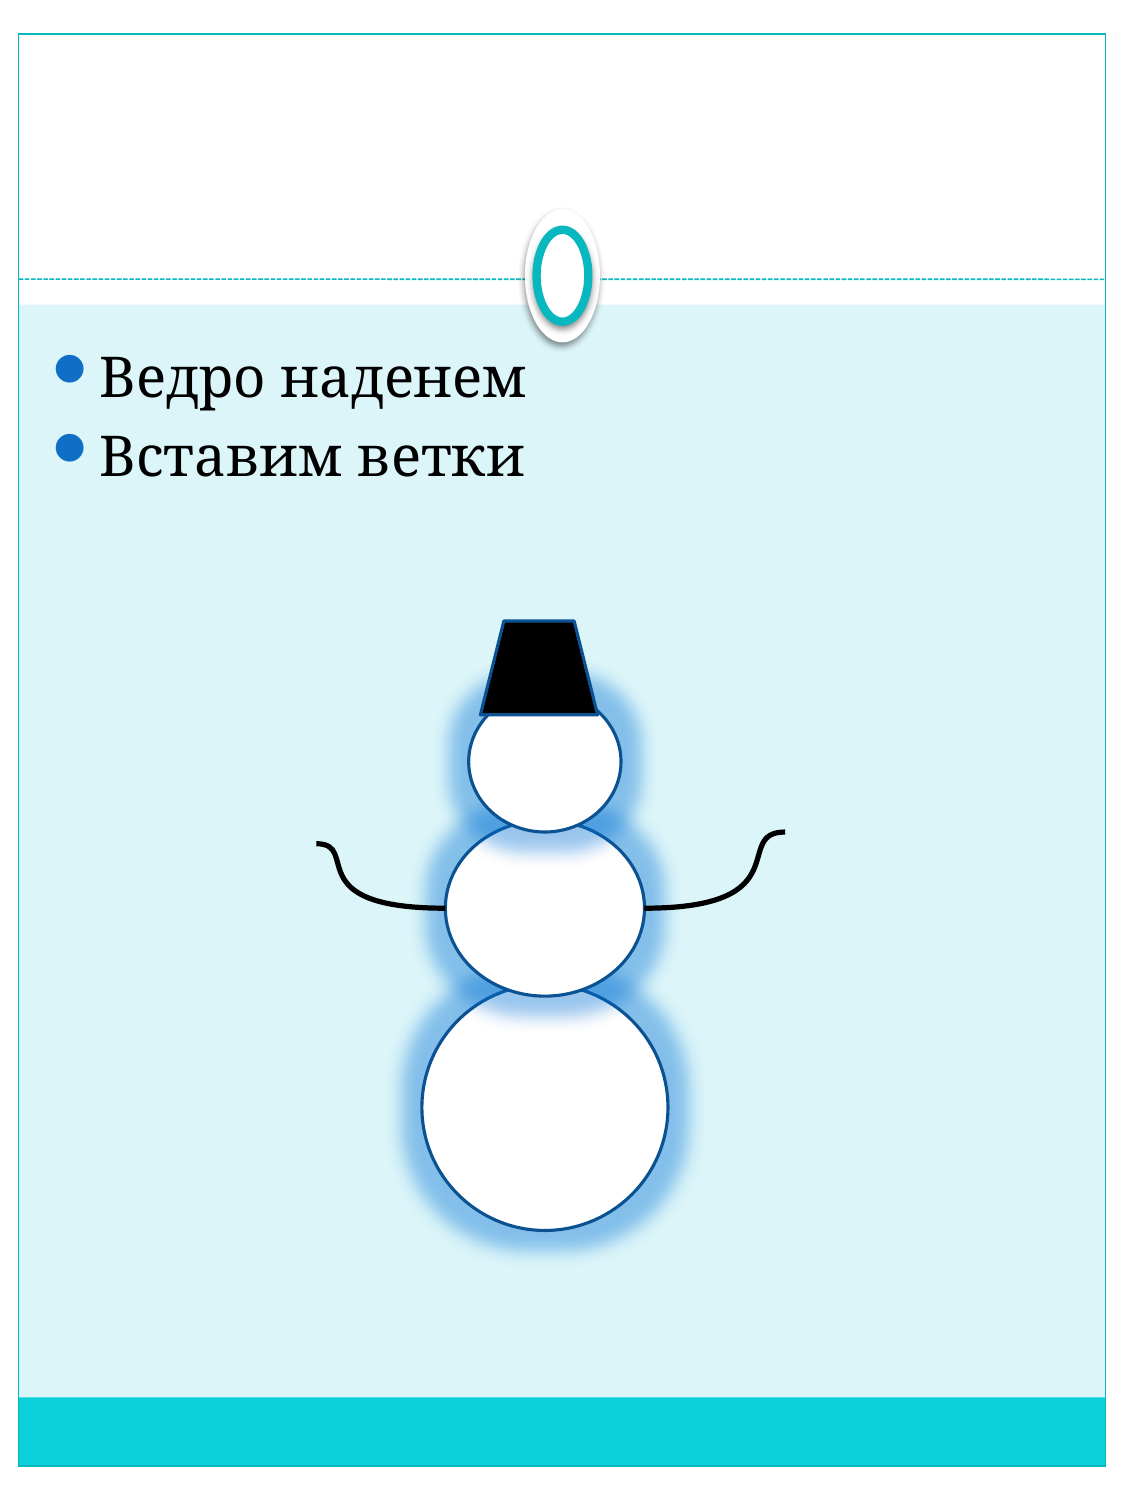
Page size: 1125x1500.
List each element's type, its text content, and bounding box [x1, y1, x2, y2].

text_box [467, 709, 623, 834]
text_box [478, 619, 600, 717]
text_box [420, 1011, 670, 1233]
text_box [316, 843, 446, 909]
text_box [444, 845, 646, 998]
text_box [644, 831, 786, 909]
list Ведро наденем Вставим ветки [37, 334, 1084, 1334]
